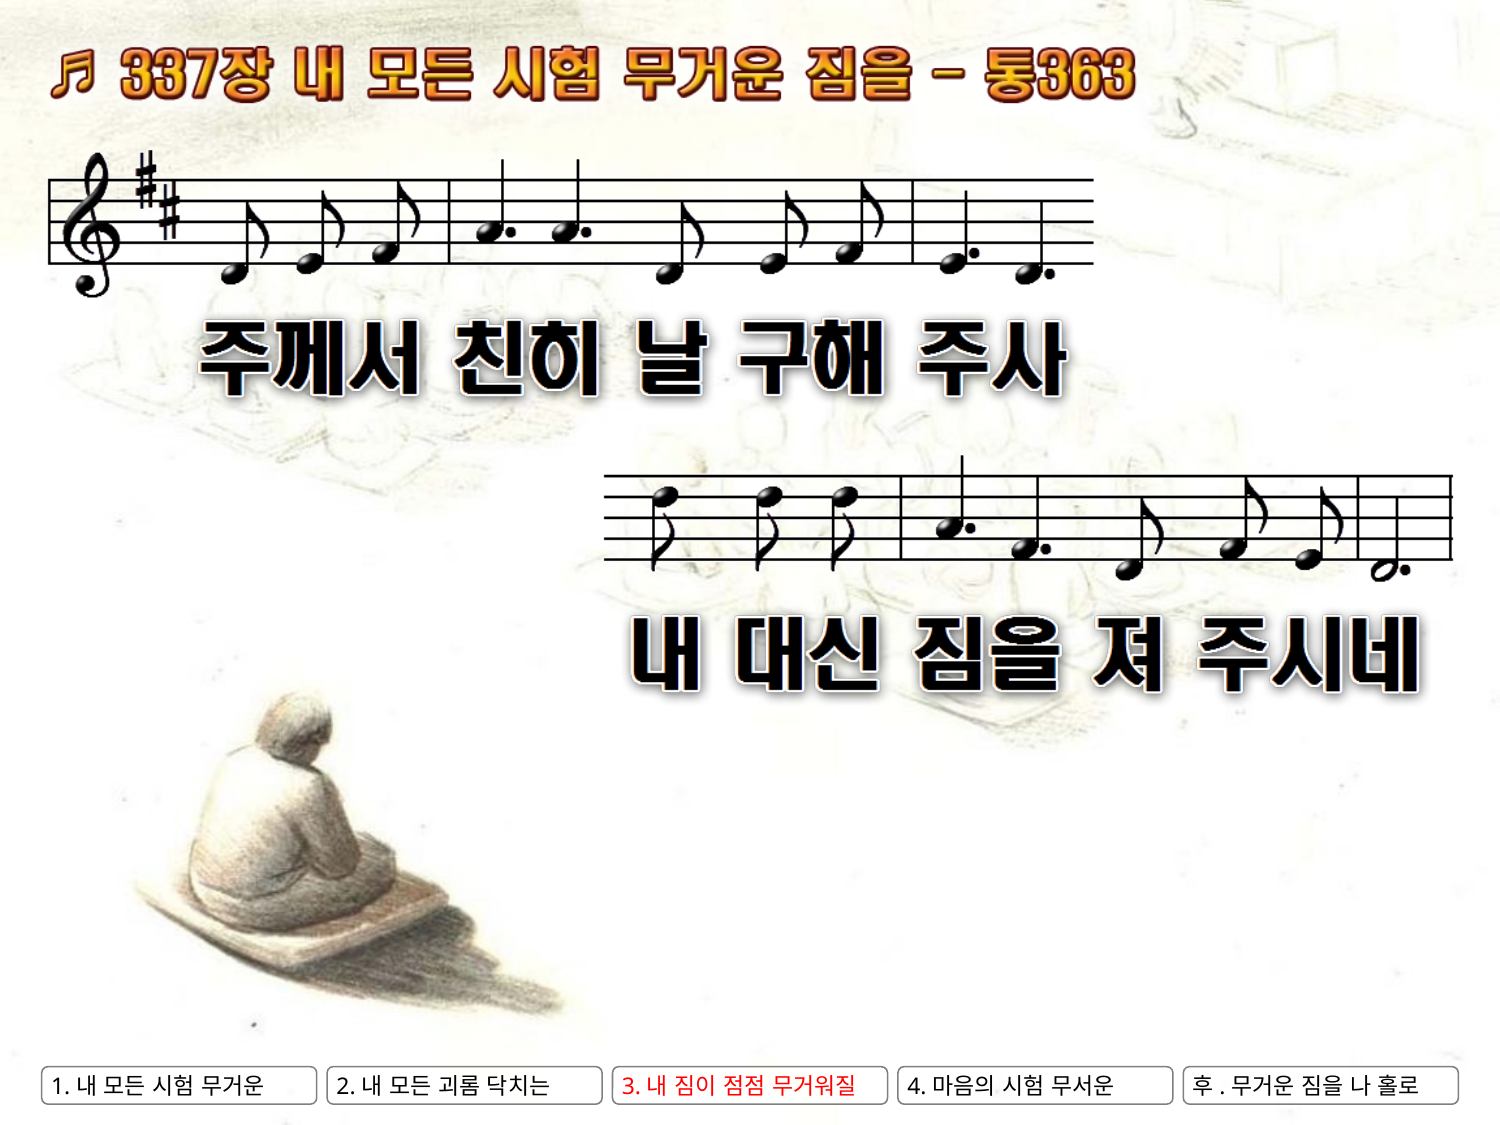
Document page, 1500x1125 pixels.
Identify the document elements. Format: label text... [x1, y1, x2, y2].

picture [0, 0, 1500, 1125]
text_box 후.무거운 짐을 나 홀로 [1183, 1066, 1459, 1105]
text_box 4.마음의 시험 무서운 [897, 1066, 1173, 1105]
text_box 2.내 모든 괴롬 닥치는 [327, 1066, 603, 1105]
text_box 1.내 모든 시험 무거운 [41, 1066, 317, 1105]
text_box 3.내 짐이 점점 무거워질 [612, 1066, 888, 1105]
